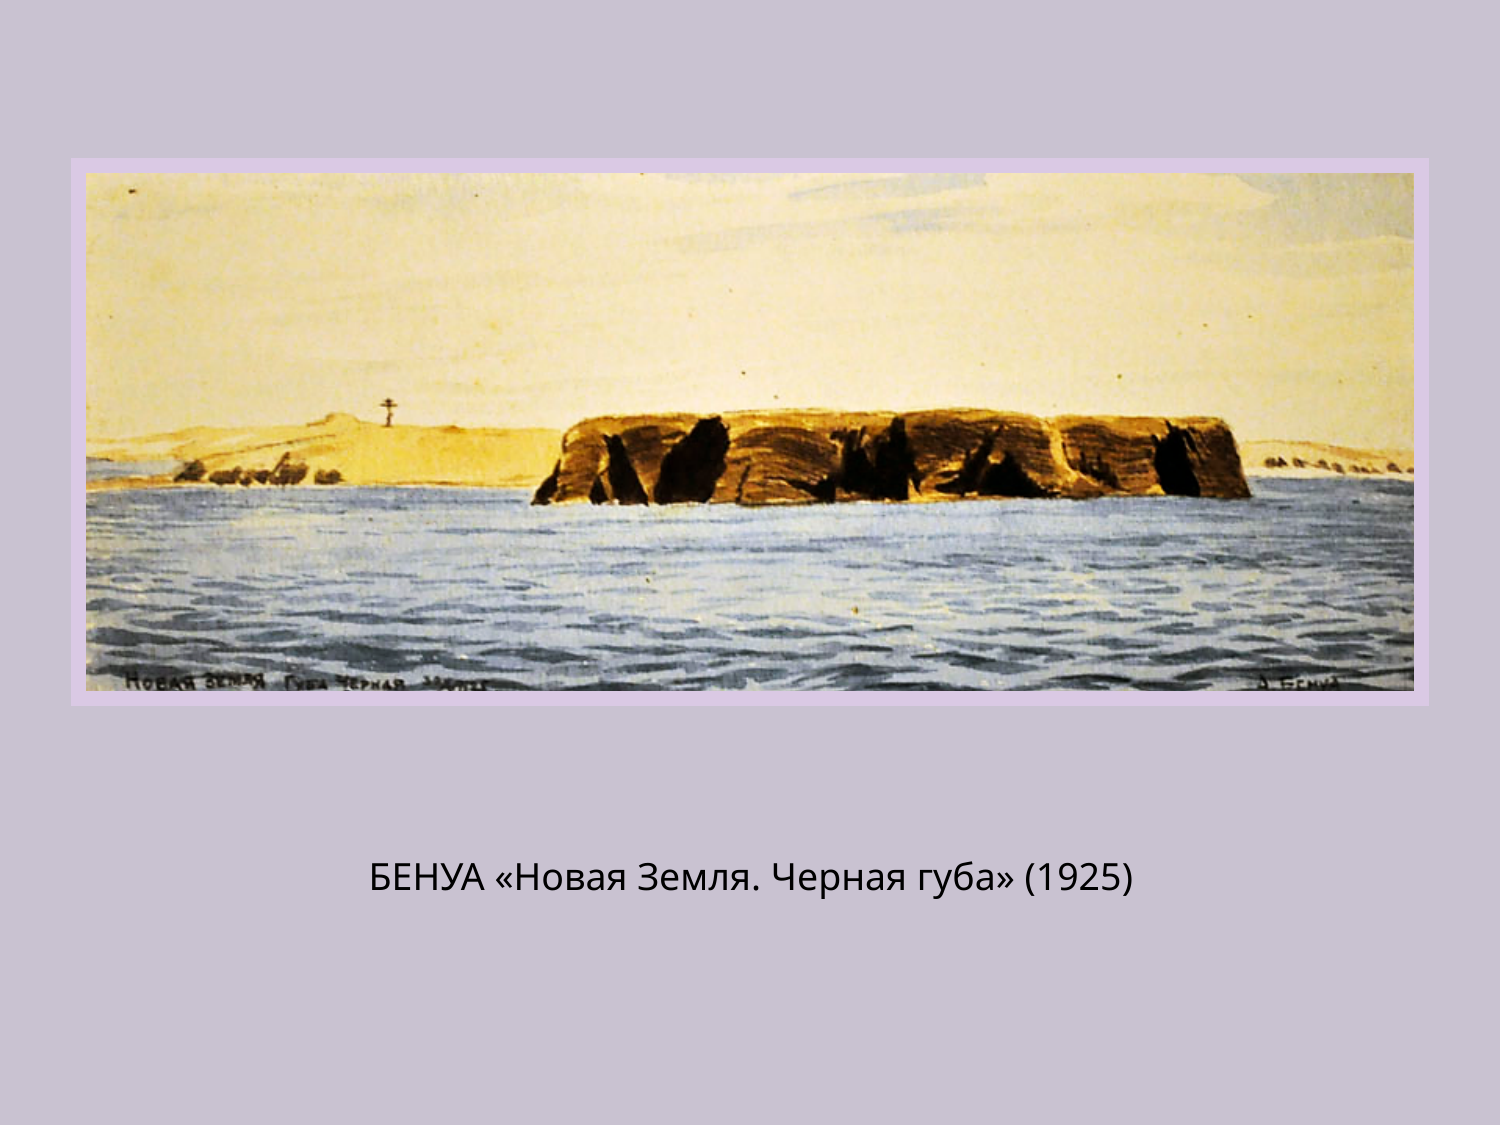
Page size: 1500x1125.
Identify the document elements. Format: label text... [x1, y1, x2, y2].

text_box БЕНУА «Новая Земля. Черная губа» (1925) [353, 845, 1149, 906]
picture [85, 172, 1415, 692]
